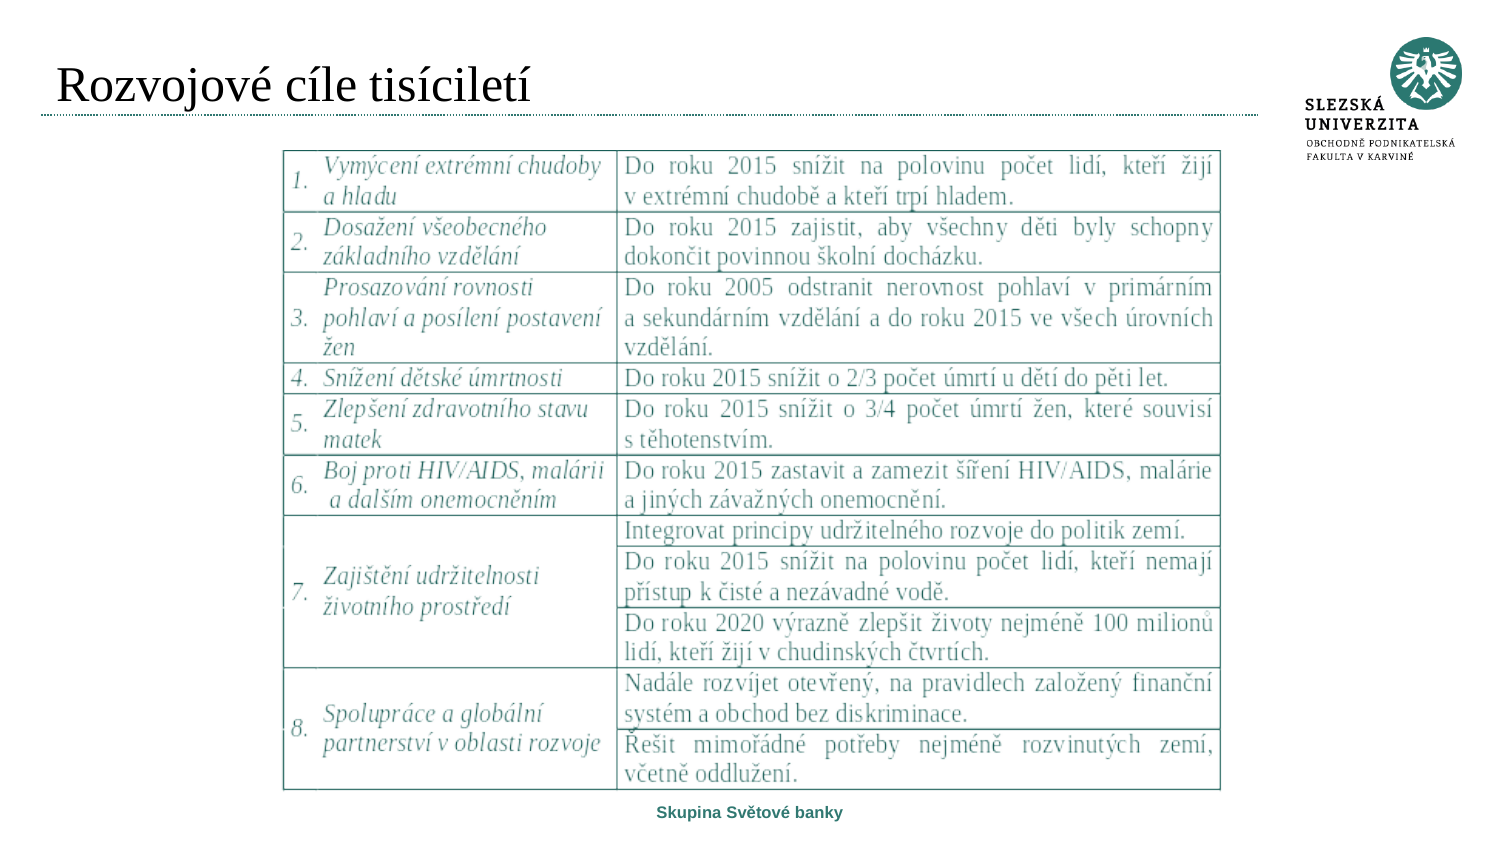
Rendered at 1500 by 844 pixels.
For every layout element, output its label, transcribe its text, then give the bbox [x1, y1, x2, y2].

picture [1305, 37, 1462, 160]
picture [277, 149, 1226, 844]
title Rozvojové cíle tisíciletí [41, 43, 1258, 116]
